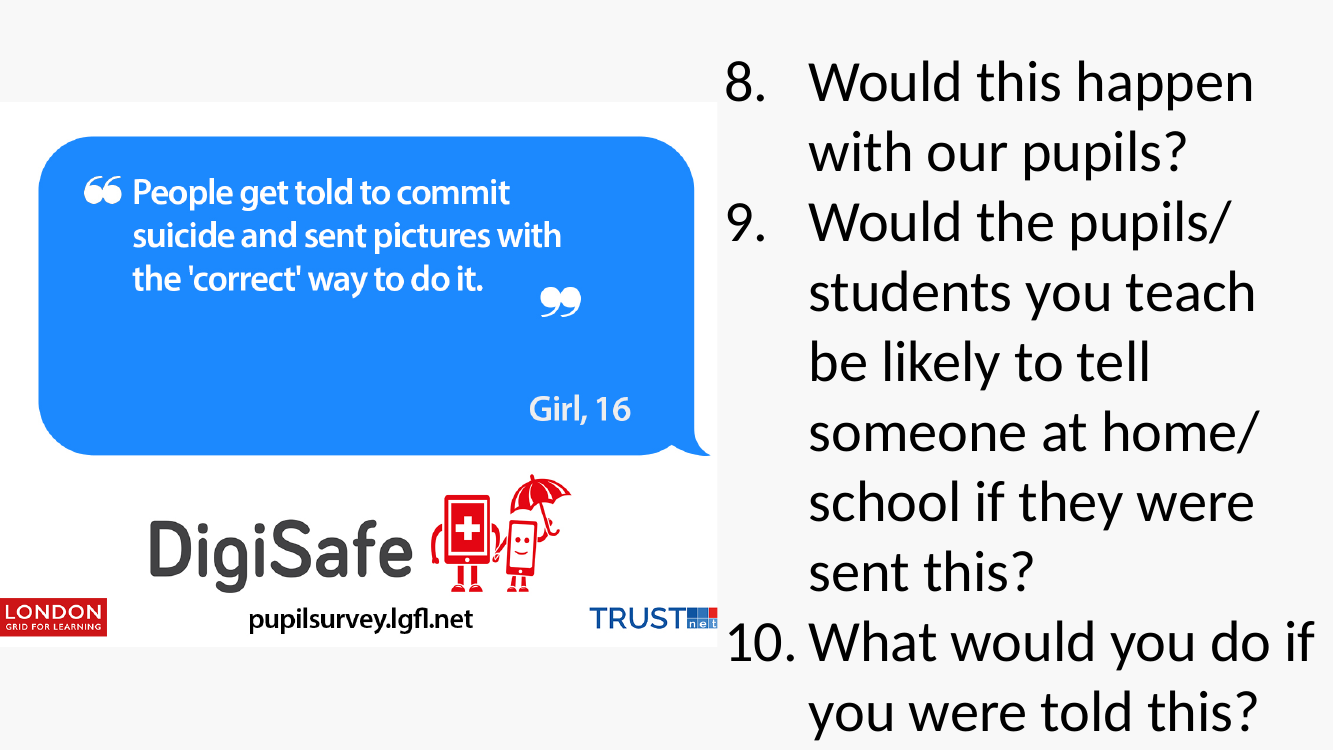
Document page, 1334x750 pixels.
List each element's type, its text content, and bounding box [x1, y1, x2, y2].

picture [0, 102, 718, 647]
text_box Would this happen with our pupils? Would the pupils/ students you teach be likely to tell someone at home/ school if they were sent this? What would you do if you were told this? [709, 35, 1334, 750]
